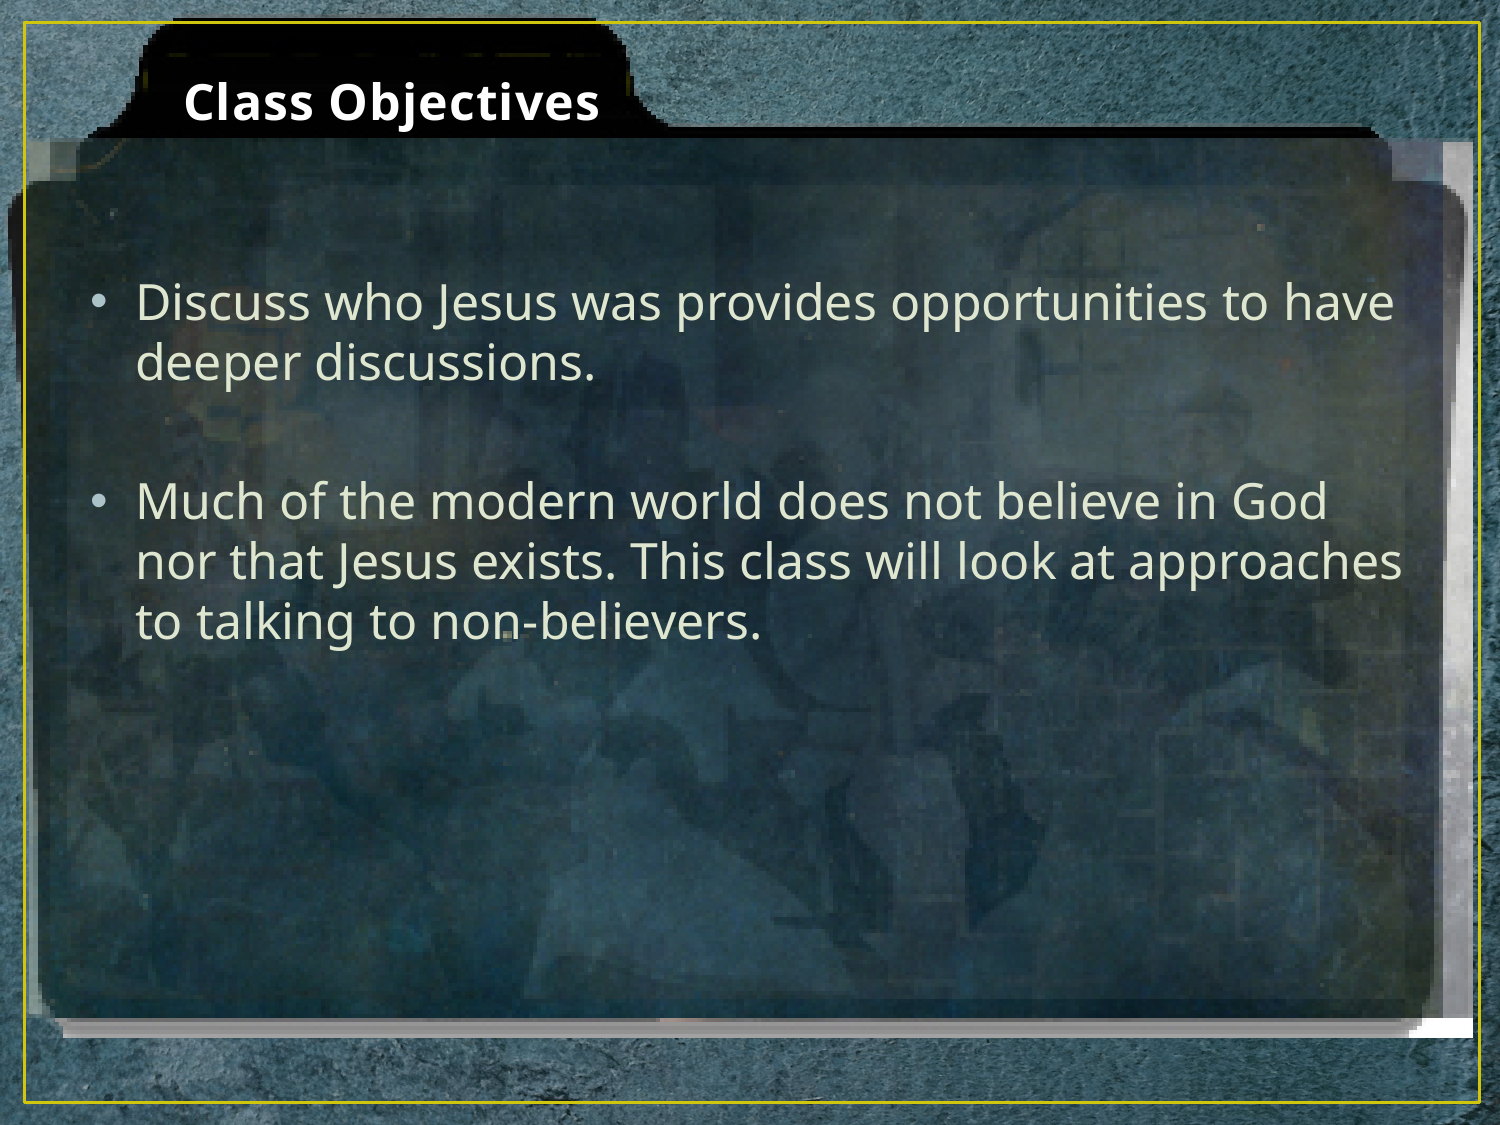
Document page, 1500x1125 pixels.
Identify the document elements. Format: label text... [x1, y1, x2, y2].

picture [26, 24, 1478, 1101]
list Discuss who Jesus was provides opportunities to have deeper discussions. Much of the modern world does not believe in God nor that Jesus exists. This class will look at approaches to talking to non-believers. [75, 262, 1425, 1005]
title Class Objectives [168, 0, 688, 138]
picture [0, 0, 1500, 1125]
